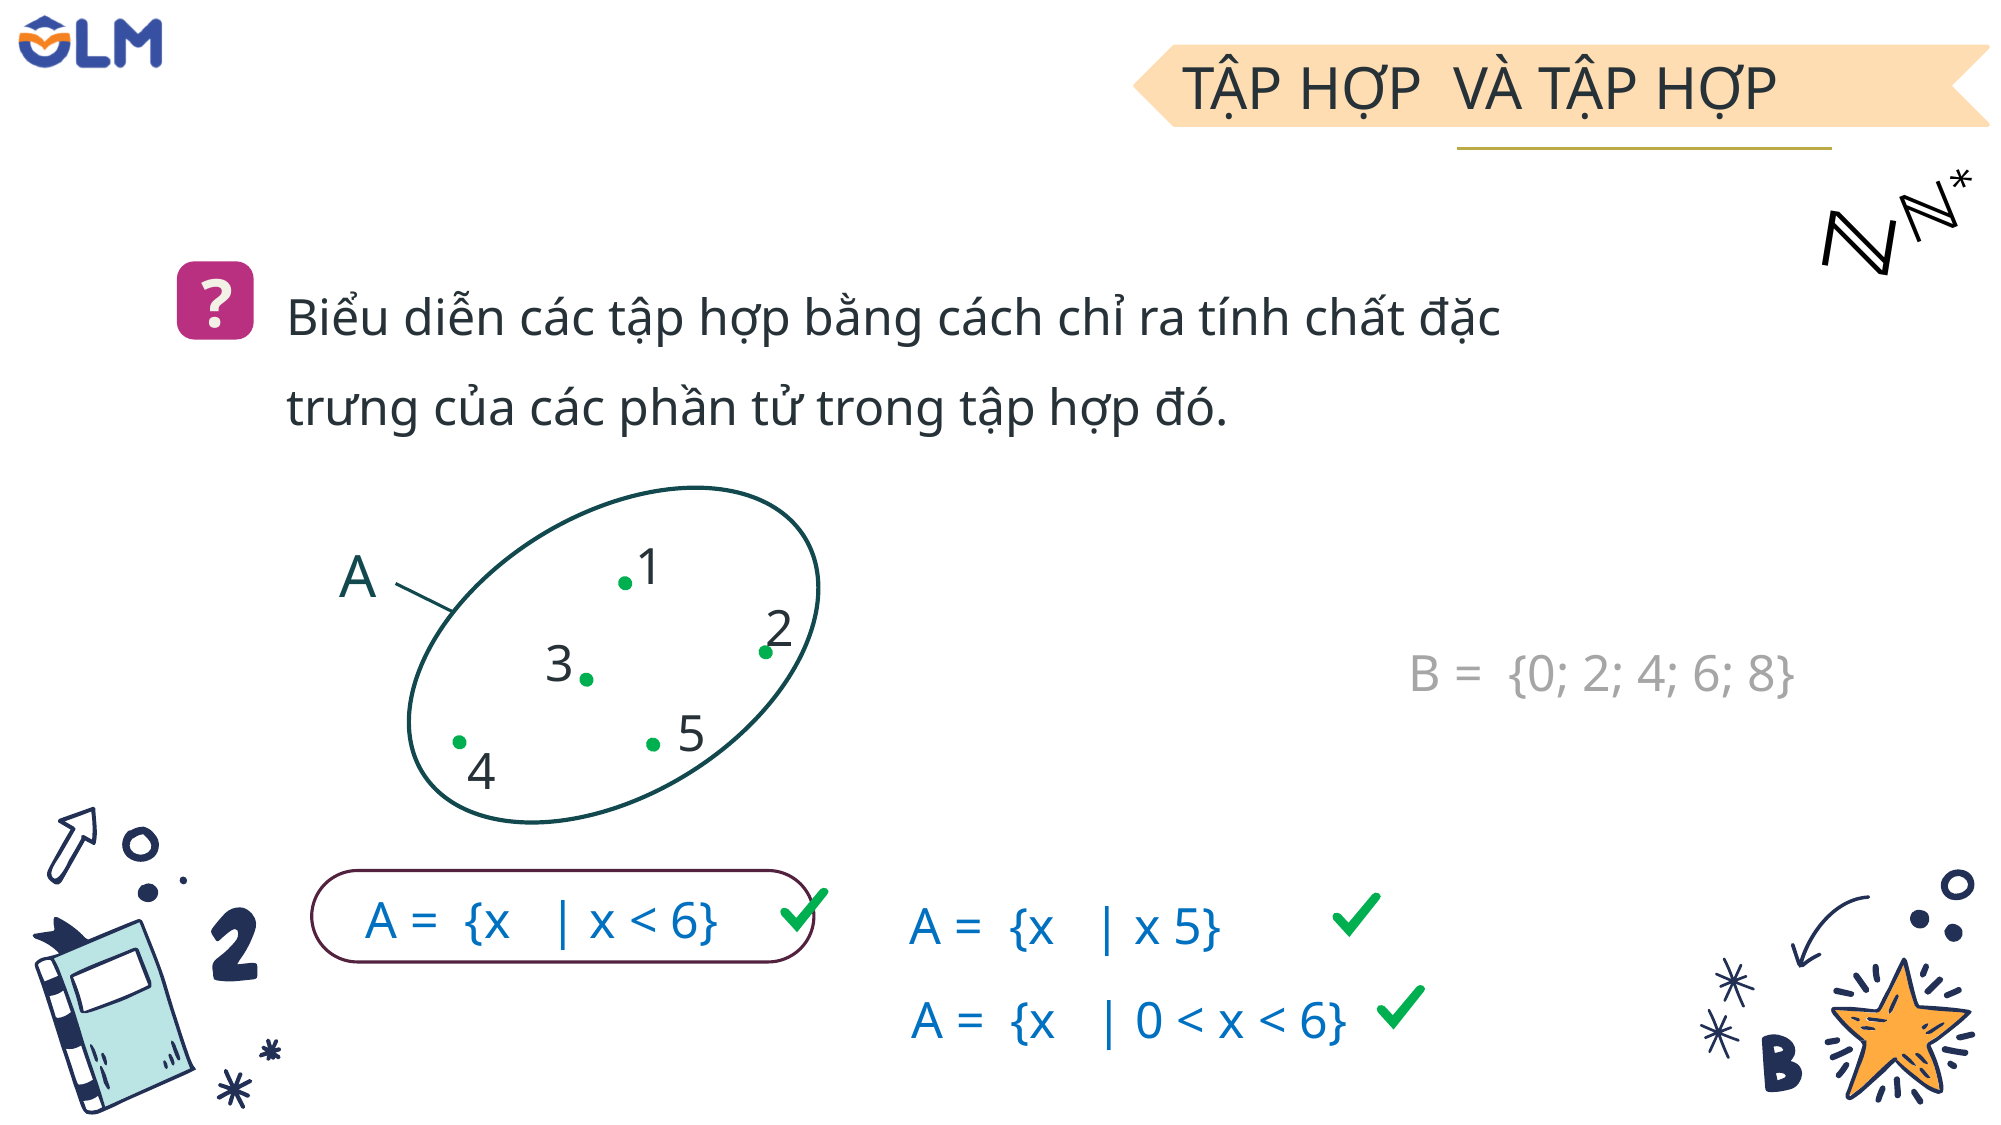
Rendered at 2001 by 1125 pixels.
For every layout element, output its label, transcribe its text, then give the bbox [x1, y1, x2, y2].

text_box 2 [750, 588, 804, 664]
text_box 1 [620, 527, 674, 603]
text_box [780, 887, 829, 933]
text_box [584, 672, 594, 687]
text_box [395, 583, 452, 612]
text_box 5 [662, 694, 717, 769]
text_box B = {0; 2; 4; 6; 8} [1381, 634, 1873, 709]
text_box [1332, 892, 1381, 938]
text_box [1376, 985, 1426, 1030]
text_box 3 [530, 624, 584, 700]
text_box [311, 870, 814, 962]
picture [9, 1, 172, 78]
text_box 4 [452, 732, 507, 807]
text_box [1133, 44, 1990, 127]
text_box A [325, 531, 380, 616]
text_box [408, 487, 819, 823]
text_box [646, 737, 661, 752]
text_box Biểu diễn các tập hợp bằng cách chỉ ra tính chất đặc trưng của các phần tử trong tập hợp đó. [271, 247, 1615, 443]
text_box ? [176, 261, 254, 340]
